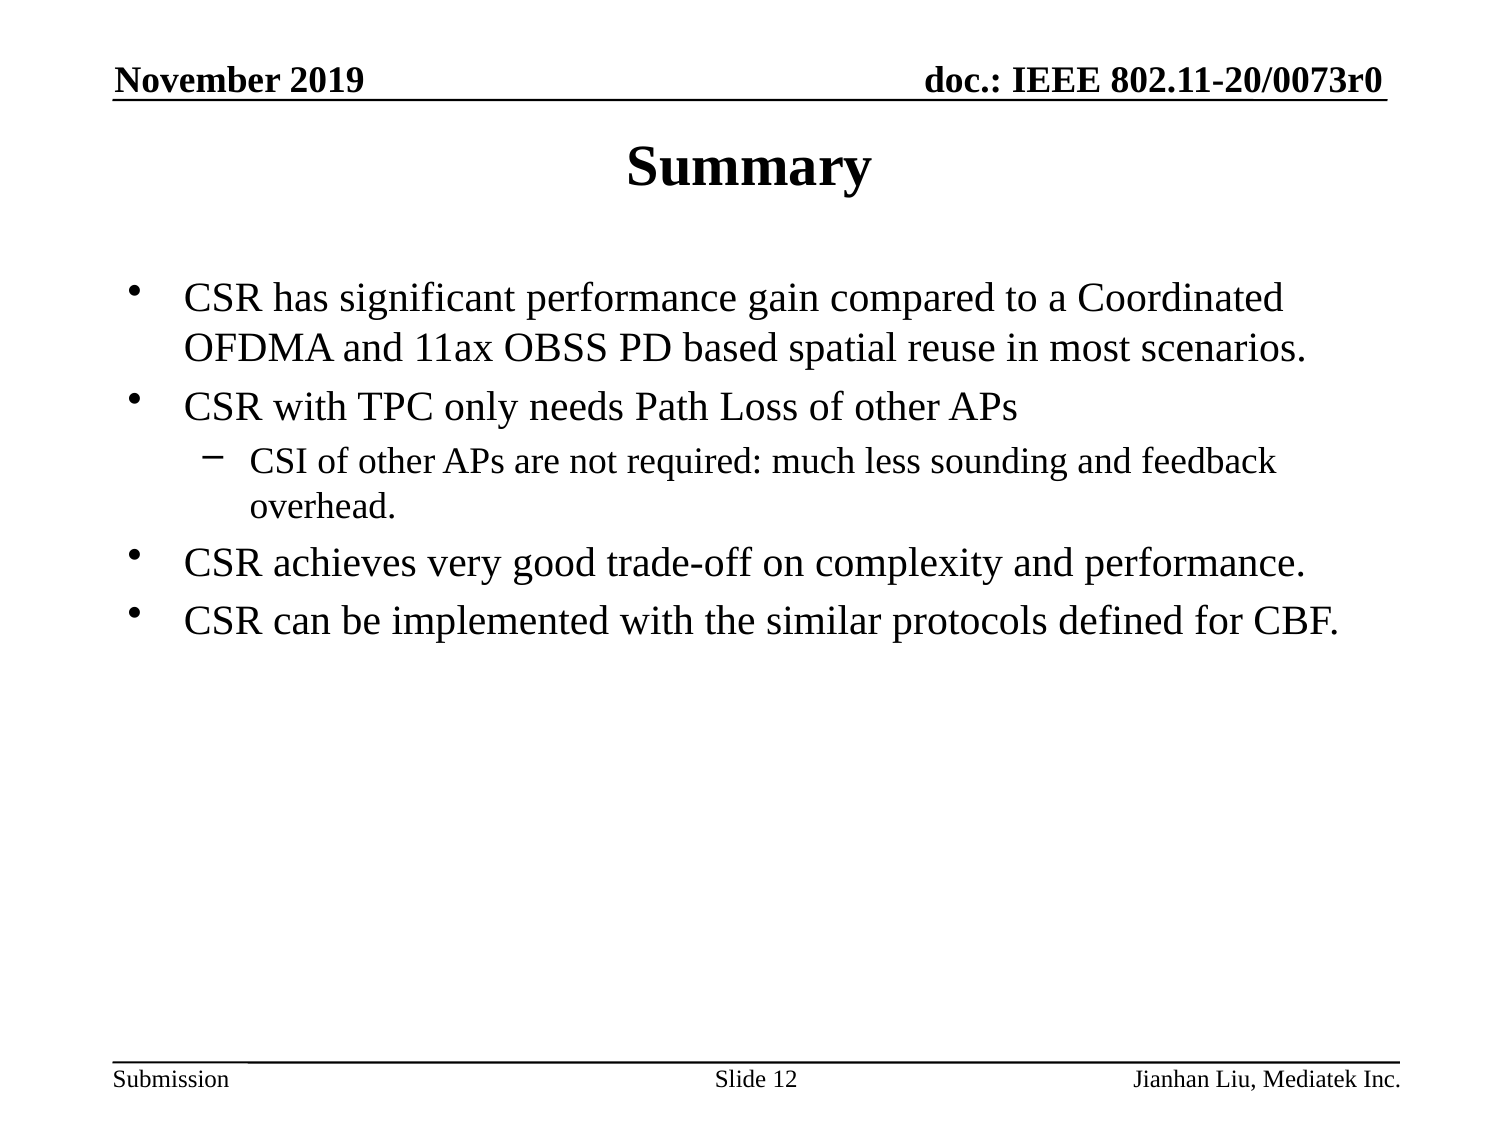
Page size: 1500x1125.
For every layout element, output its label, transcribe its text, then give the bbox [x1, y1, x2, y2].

title Summary [112, 112, 1388, 213]
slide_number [114, 54, 374, 101]
list CSR has significant performance gain compared to a Coordinated OFDMA and 11ax OBSS PD based spatial reuse in most scenarios. CSR with TPC only needs Path Loss of other APs CSI of other APs are not required: much less sounding and feedback overhead. CSR achieves very good trade-off on complexity and performance. CSR can be implemented with the similar protocols defined for CBF. [112, 262, 1388, 751]
slide_number Slide 12 [714, 1061, 799, 1093]
footer Jianhan Liu, Mediatek Inc. [1129, 1061, 1402, 1093]
